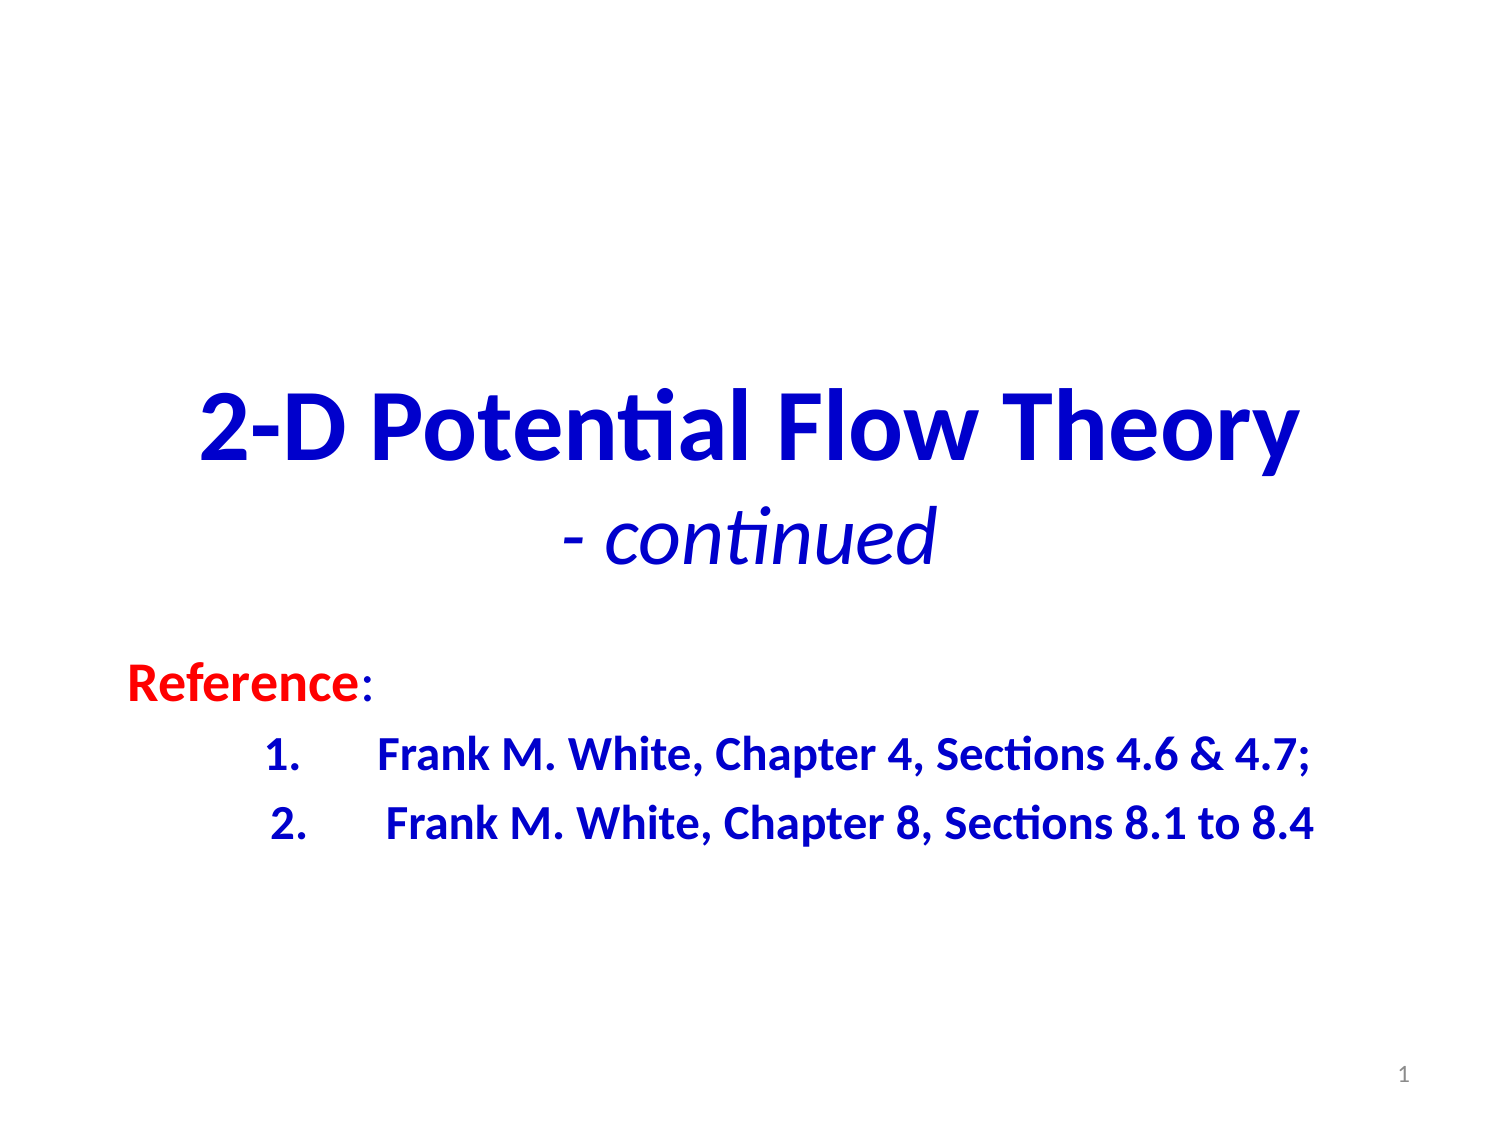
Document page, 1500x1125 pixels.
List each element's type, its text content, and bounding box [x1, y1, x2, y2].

slide_number 1 [1074, 1042, 1425, 1103]
subtitle Reference: Frank M. White, Chapter 4, Sections 4.6 & 4.7; Frank M. White, Chapter 8, Sections 8.1 to 8.4 [112, 637, 1375, 925]
title 2-D Potential Flow Theory - continued [112, 349, 1388, 591]
